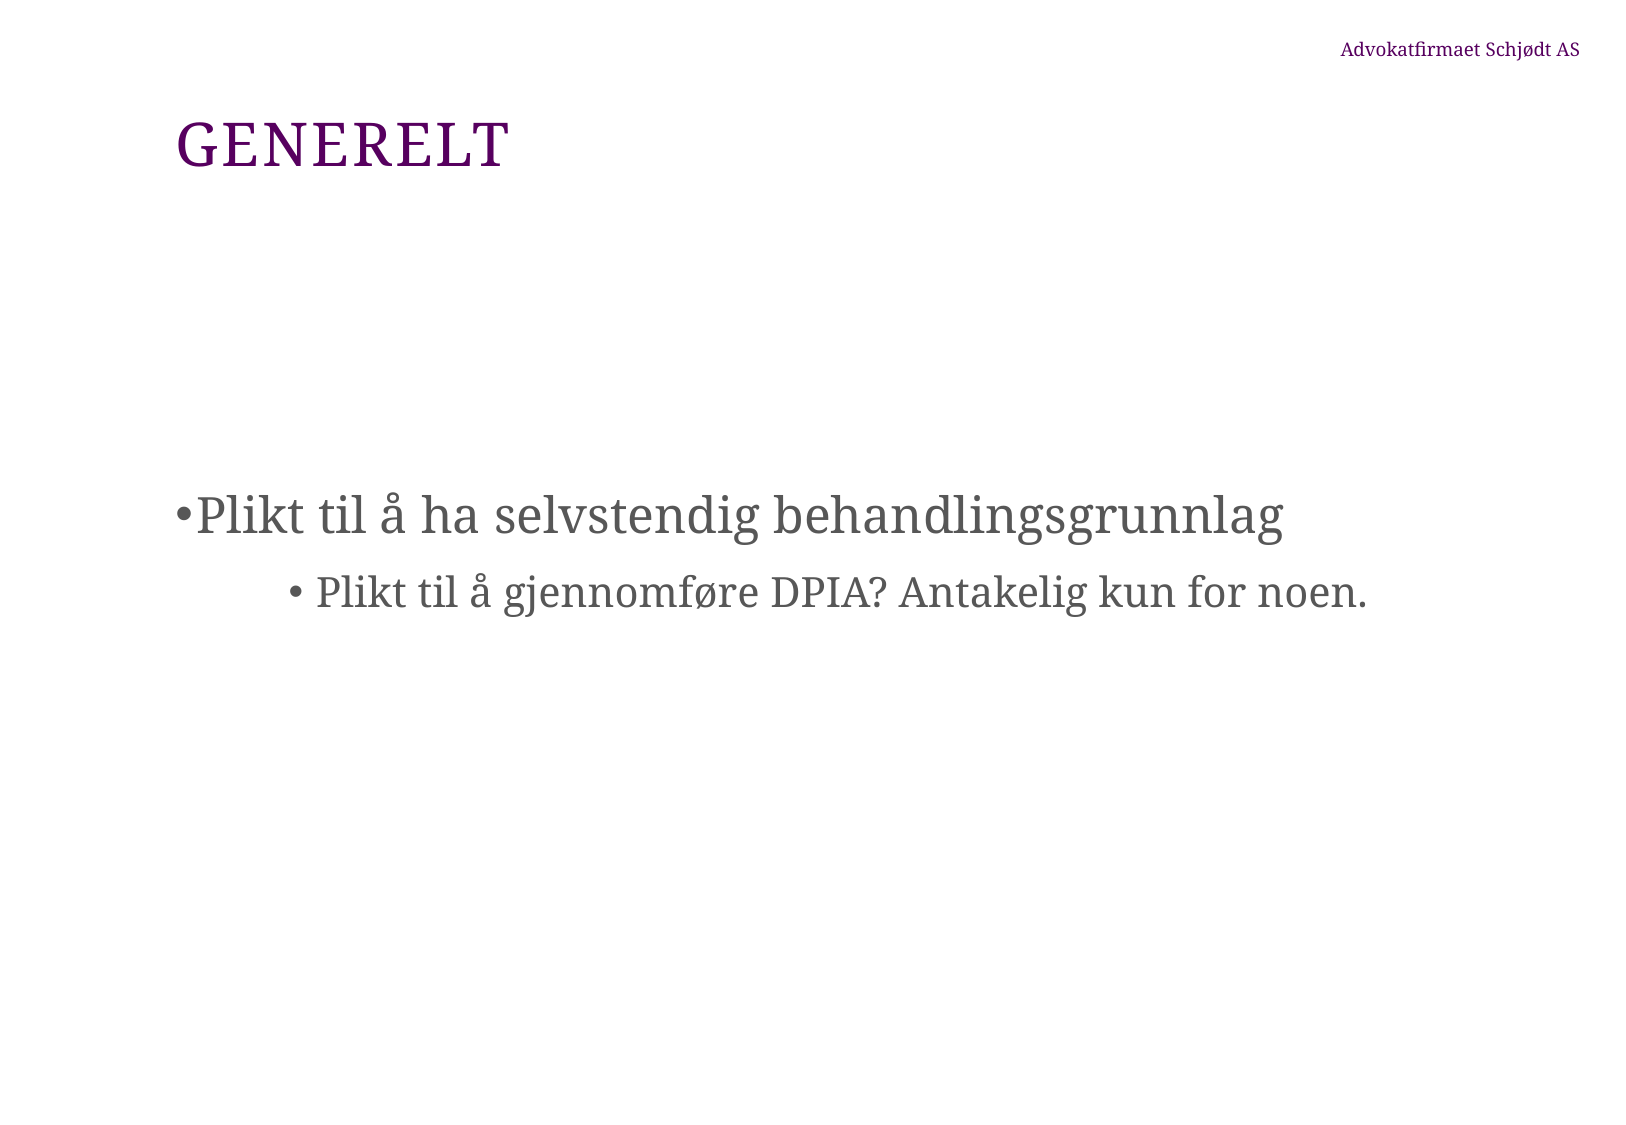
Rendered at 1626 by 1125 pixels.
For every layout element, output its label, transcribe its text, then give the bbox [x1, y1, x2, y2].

title Generelt [175, 104, 1450, 179]
list Plikt til å ha selvstendig behandlingsgrunnlag Plikt til å gjennomføre DPIA? Antakelig kun for noen. [175, 234, 1450, 959]
